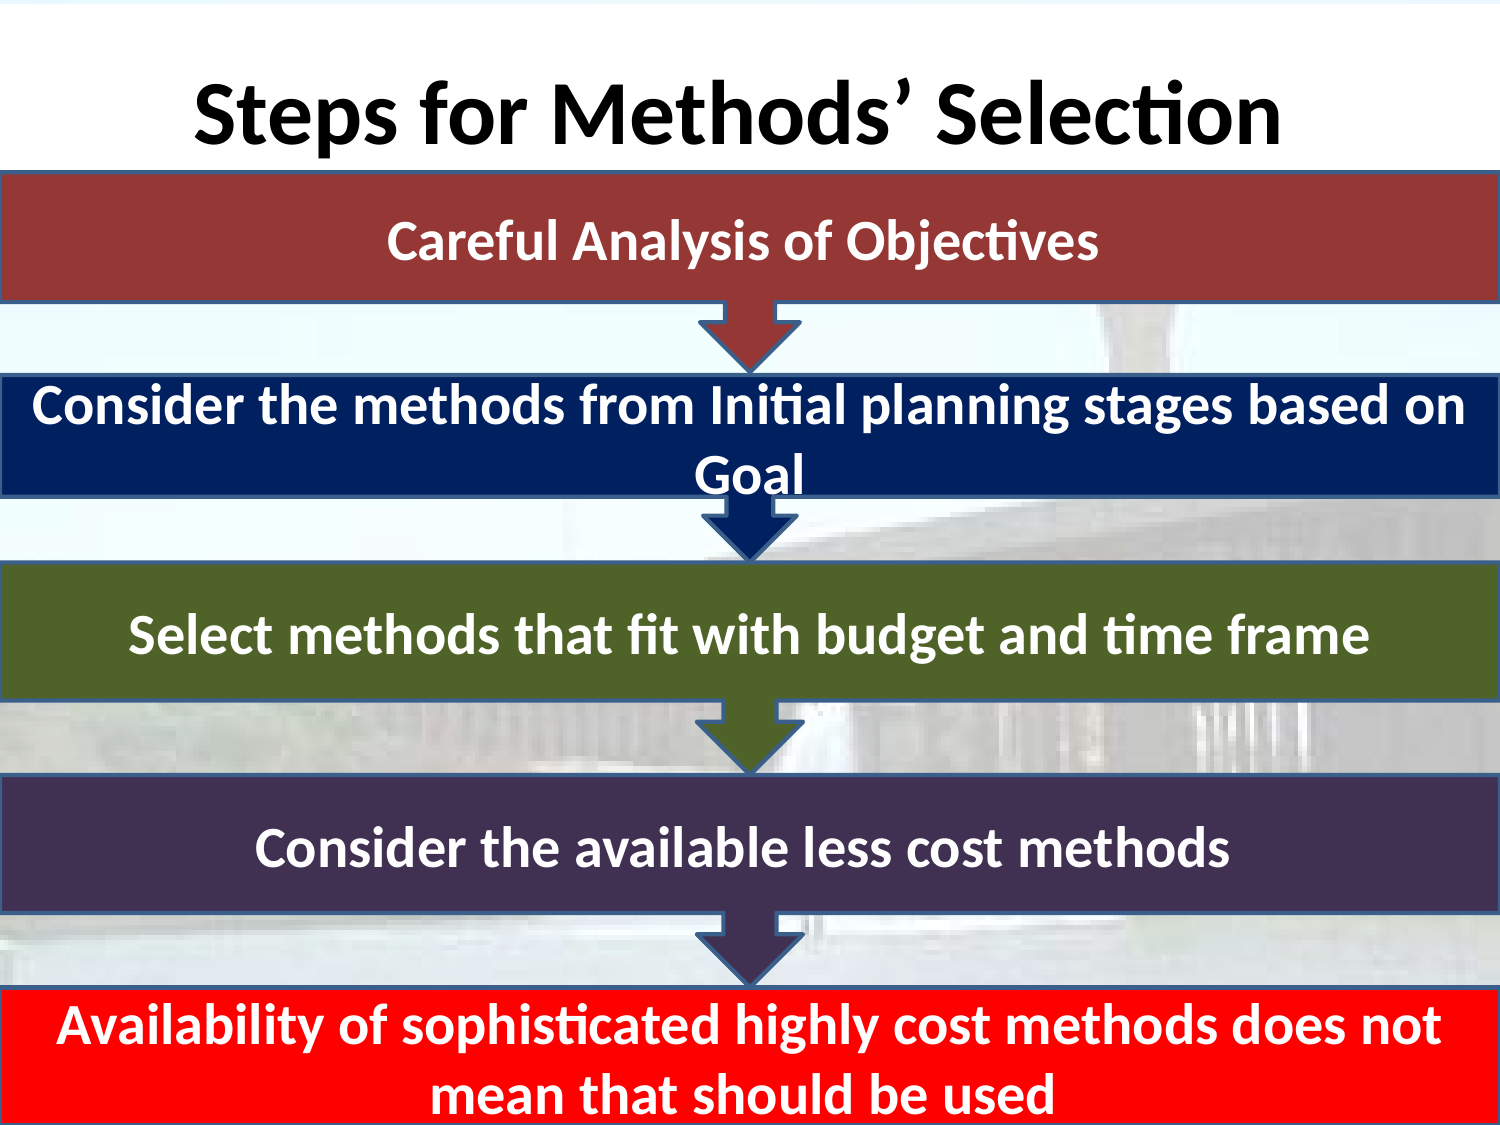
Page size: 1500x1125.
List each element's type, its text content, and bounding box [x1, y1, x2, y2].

text_box Availability of sophisticated highly cost methods does not mean that should be used [0, 985, 1500, 1125]
text_box Consider the methods from Initial planning stages based on Goal [0, 372, 1500, 560]
text_box Select methods that fit with budget and time frame [0, 560, 1500, 772]
text_box Careful Analysis of Objectives [0, 170, 1500, 372]
title Steps for Methods’ Selection [0, 4, 1500, 170]
text_box Consider the available less cost methods [0, 772, 1500, 985]
